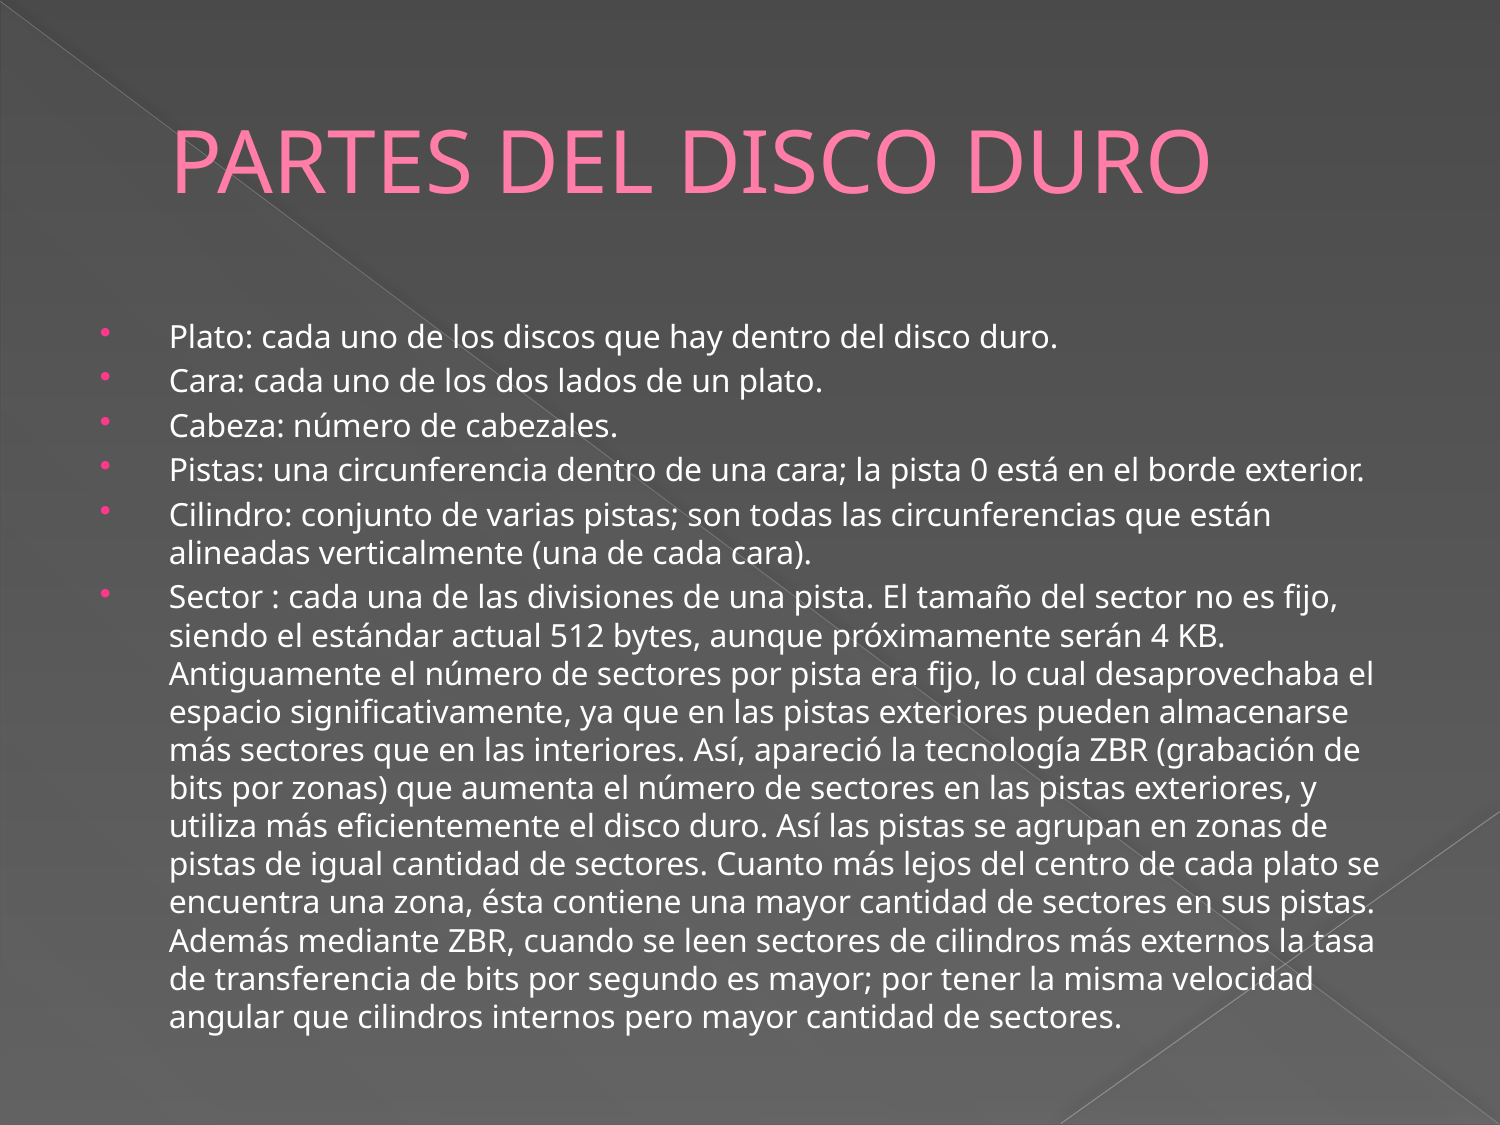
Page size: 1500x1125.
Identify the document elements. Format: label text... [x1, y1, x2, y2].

list Plato: cada uno de los discos que hay dentro del disco duro. Cara: cada uno de los dos lados de un plato. Cabeza: número de cabezales. Pistas: una circunferencia dentro de una cara; la pista 0 está en el borde exterior. Cilindro: conjunto de varias pistas; son todas las circunferencias que están alineadas verticalmente (una de cada cara). Sector : cada una de las divisiones de una pista. El tamaño del sector no es fijo, siendo el estándar actual 512 bytes, aunque próximamente serán 4 KB. Antiguamente el número de sectores por pista era fijo, lo cual desaprovechaba el espacio significativamente, ya que en las pistas exteriores pueden almacenarse más sectores que en las interiores. Así, apareció la tecnología ZBR (grabación de bits por zonas) que aumenta el número de sectores en las pistas exteriores, y utiliza más eficientemente el disco duro. Así las pistas se agrupan en zonas de pistas de igual cantidad de sectores. Cuanto más lejos del centro de cada plato se encuentra una zona, ésta contiene una mayor cantidad de sectores en sus pistas. Además mediante ZBR, cuando se leen sectores de cilindros más externos la tasa de transferencia de bits por segundo es mayor; por tener la misma velocidad angular que cilindros internos pero mayor cantidad de sectores. [75, 308, 1425, 1059]
title PARTES DEL DISCO DURO [75, 43, 1425, 274]
